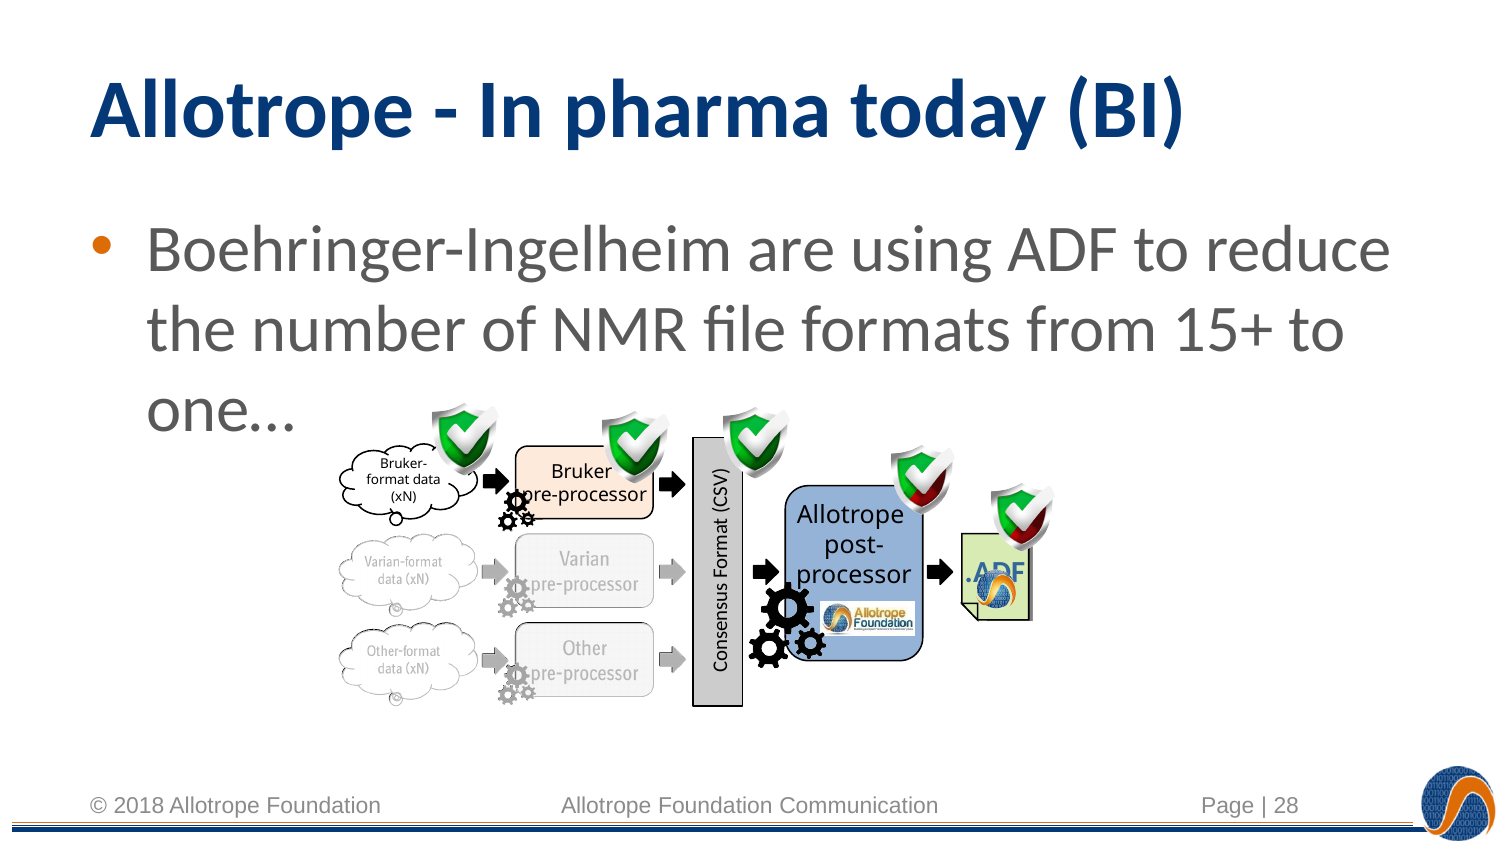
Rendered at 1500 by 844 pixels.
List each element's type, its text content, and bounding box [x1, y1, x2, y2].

slide_number © 2018 Allotrope Foundation [75, 782, 425, 827]
slide_number Page | 28 [1074, 782, 1425, 827]
footer Allotrope Foundation Communication [512, 782, 988, 827]
title Allotrope - In pharma today (BI) [75, 33, 1425, 175]
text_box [337, 401, 1056, 710]
list Boehringer-Ingelheim are using ADF to reduce the number of NMR file formats from 15+ to one… [75, 196, 1425, 754]
picture [1419, 766, 1499, 841]
